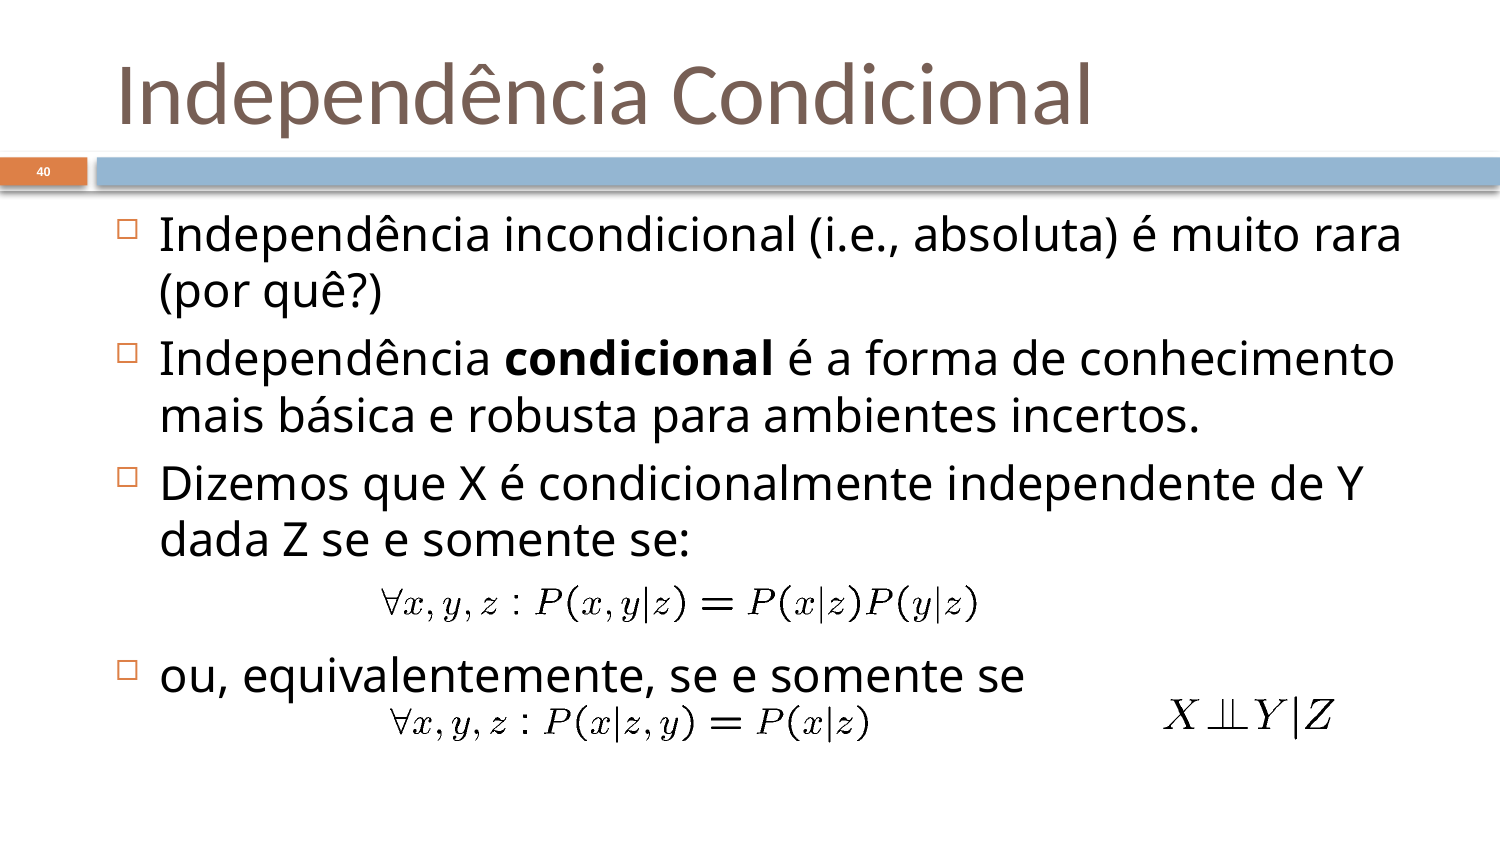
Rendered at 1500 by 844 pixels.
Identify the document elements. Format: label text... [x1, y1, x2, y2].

title Independência Condicional [100, 28, 1438, 150]
slide_number 40 [0, 156, 88, 187]
picture [389, 704, 869, 745]
list Independência incondicional (i.e., absoluta) é muito rara (por quê?) Independência condicional é a forma de conhecimento mais básica e robusta para ambientes incertos. Dizemos que X é condicionalmente independente de Y dada Z se e somente se: ou, equivalentemente, se e somente se [100, 196, 1438, 750]
picture [1162, 695, 1336, 742]
picture [380, 585, 977, 625]
